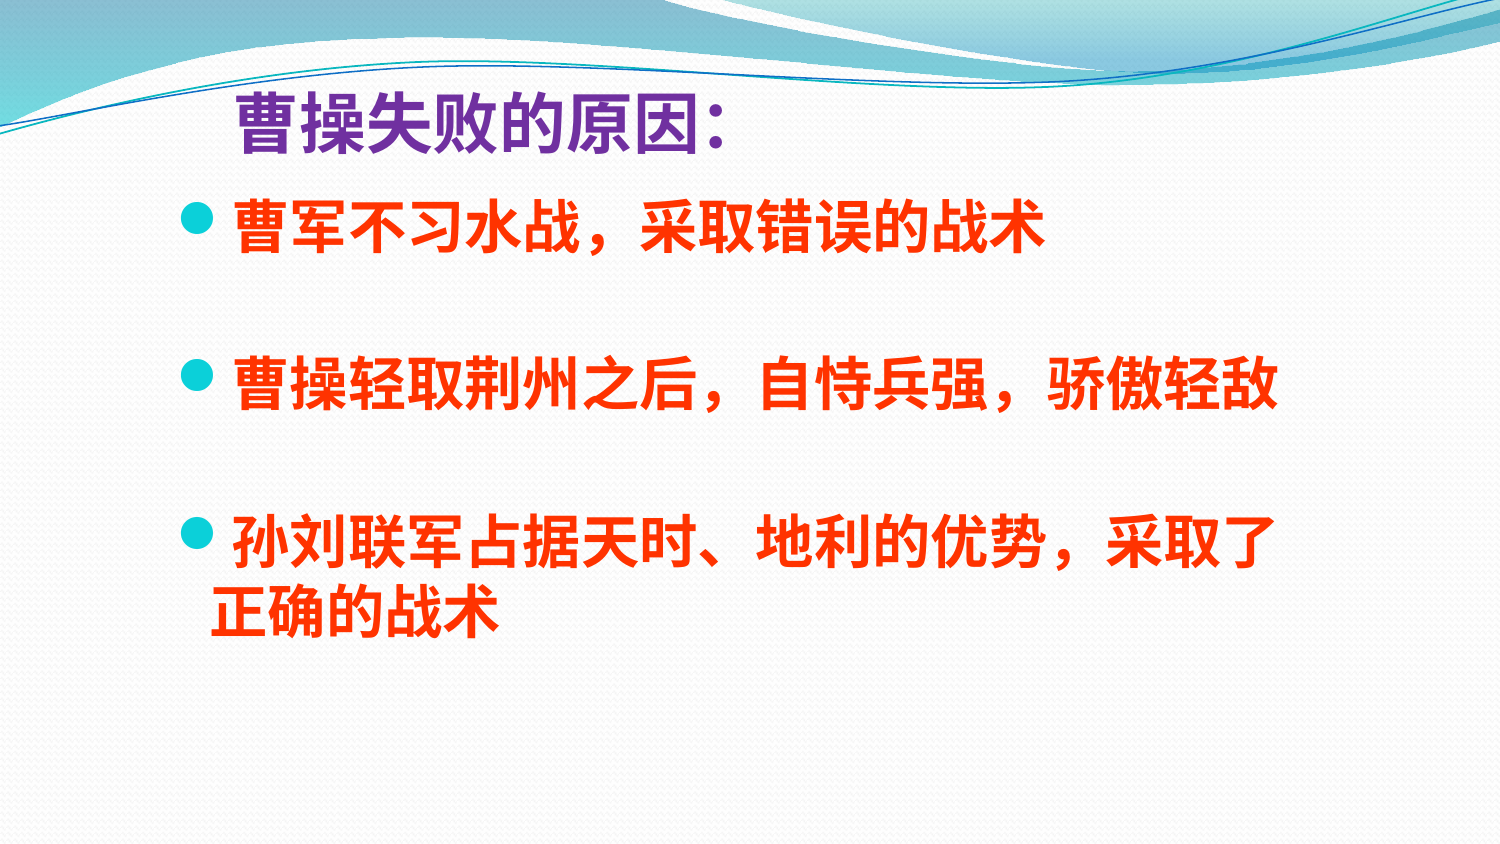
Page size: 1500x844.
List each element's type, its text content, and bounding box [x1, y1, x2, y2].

list 曹军不习水战，采取错误的战术 曹操轻取荆州之后，自恃兵强，骄傲轻敌 孙刘联军占据天时、地利的优势，采取了正确的战术 [161, 182, 1350, 737]
text_box 曹操失败的原因： [217, 74, 782, 169]
